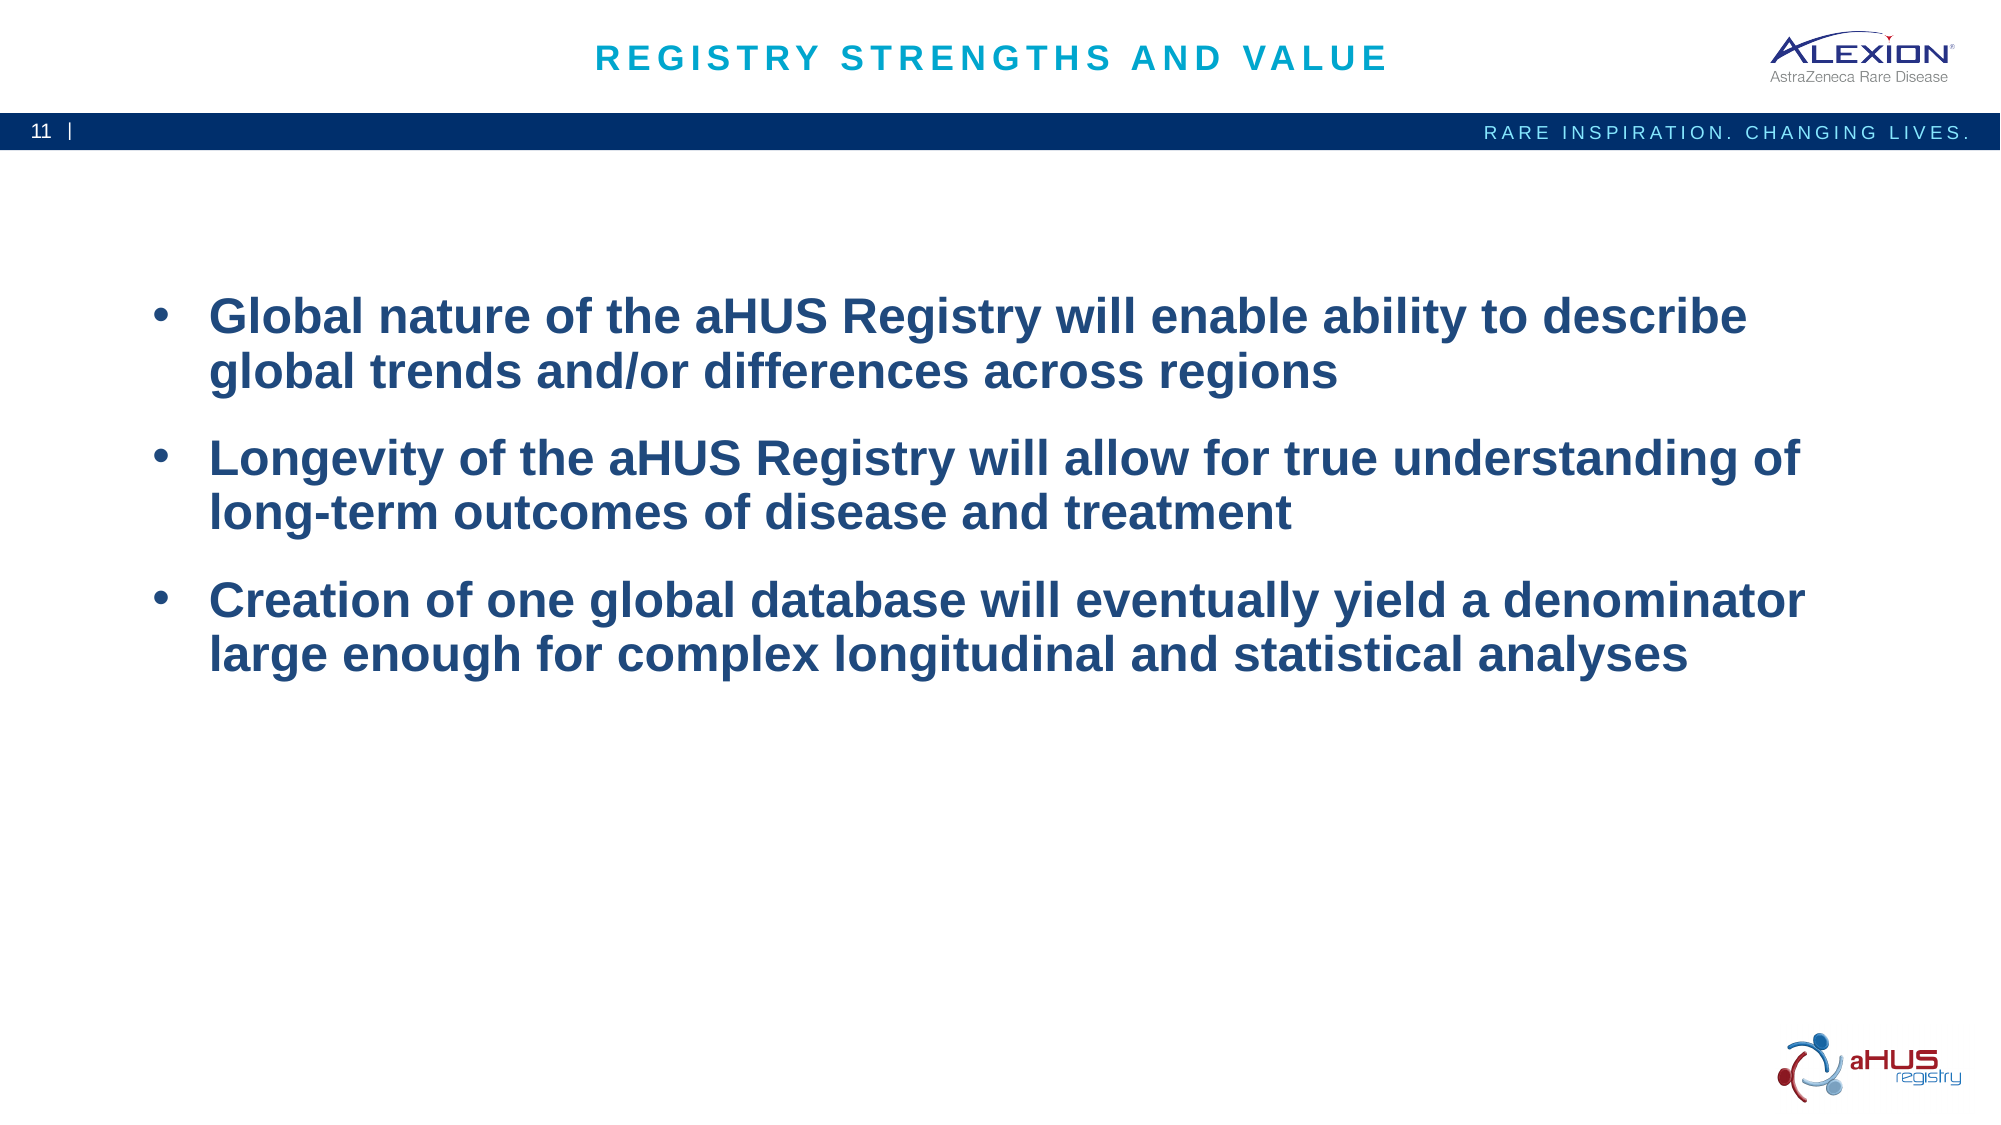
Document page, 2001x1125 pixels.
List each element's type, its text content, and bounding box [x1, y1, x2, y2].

picture [1770, 31, 1955, 82]
picture [1775, 1024, 1975, 1114]
list Global nature of the aHUS Registry will enable ability to describe global trends and/or differences across regions Longevity of the aHUS Registry will allow for true understanding of long-term outcomes of disease and treatment Creation of one global database will eventually yield a denominator large enough for complex longitudinal and statistical analyses [137, 282, 1863, 1031]
title Registry strengths and value [246, 2, 1735, 116]
